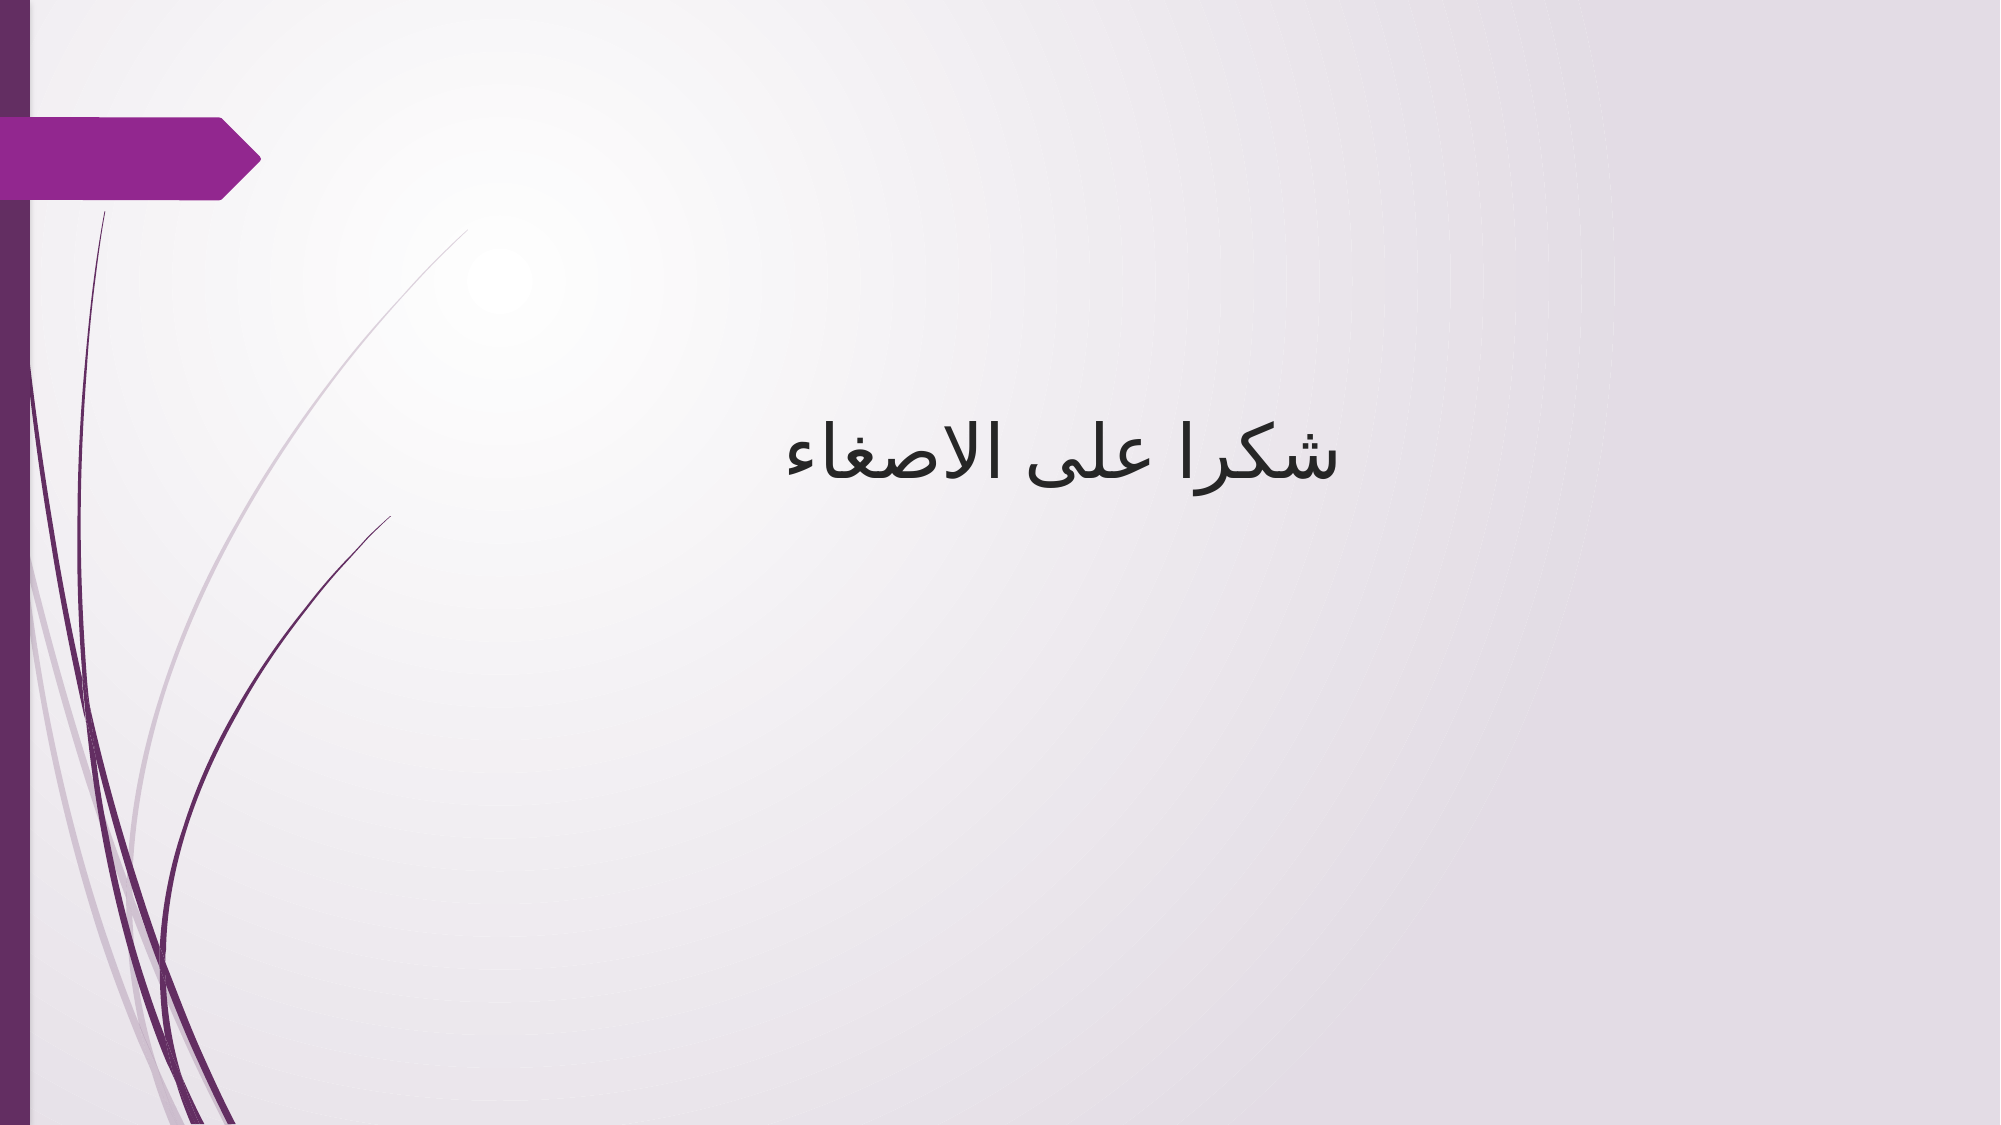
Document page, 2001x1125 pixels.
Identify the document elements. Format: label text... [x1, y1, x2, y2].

title شكرا على الاصغاء [769, 396, 1418, 607]
